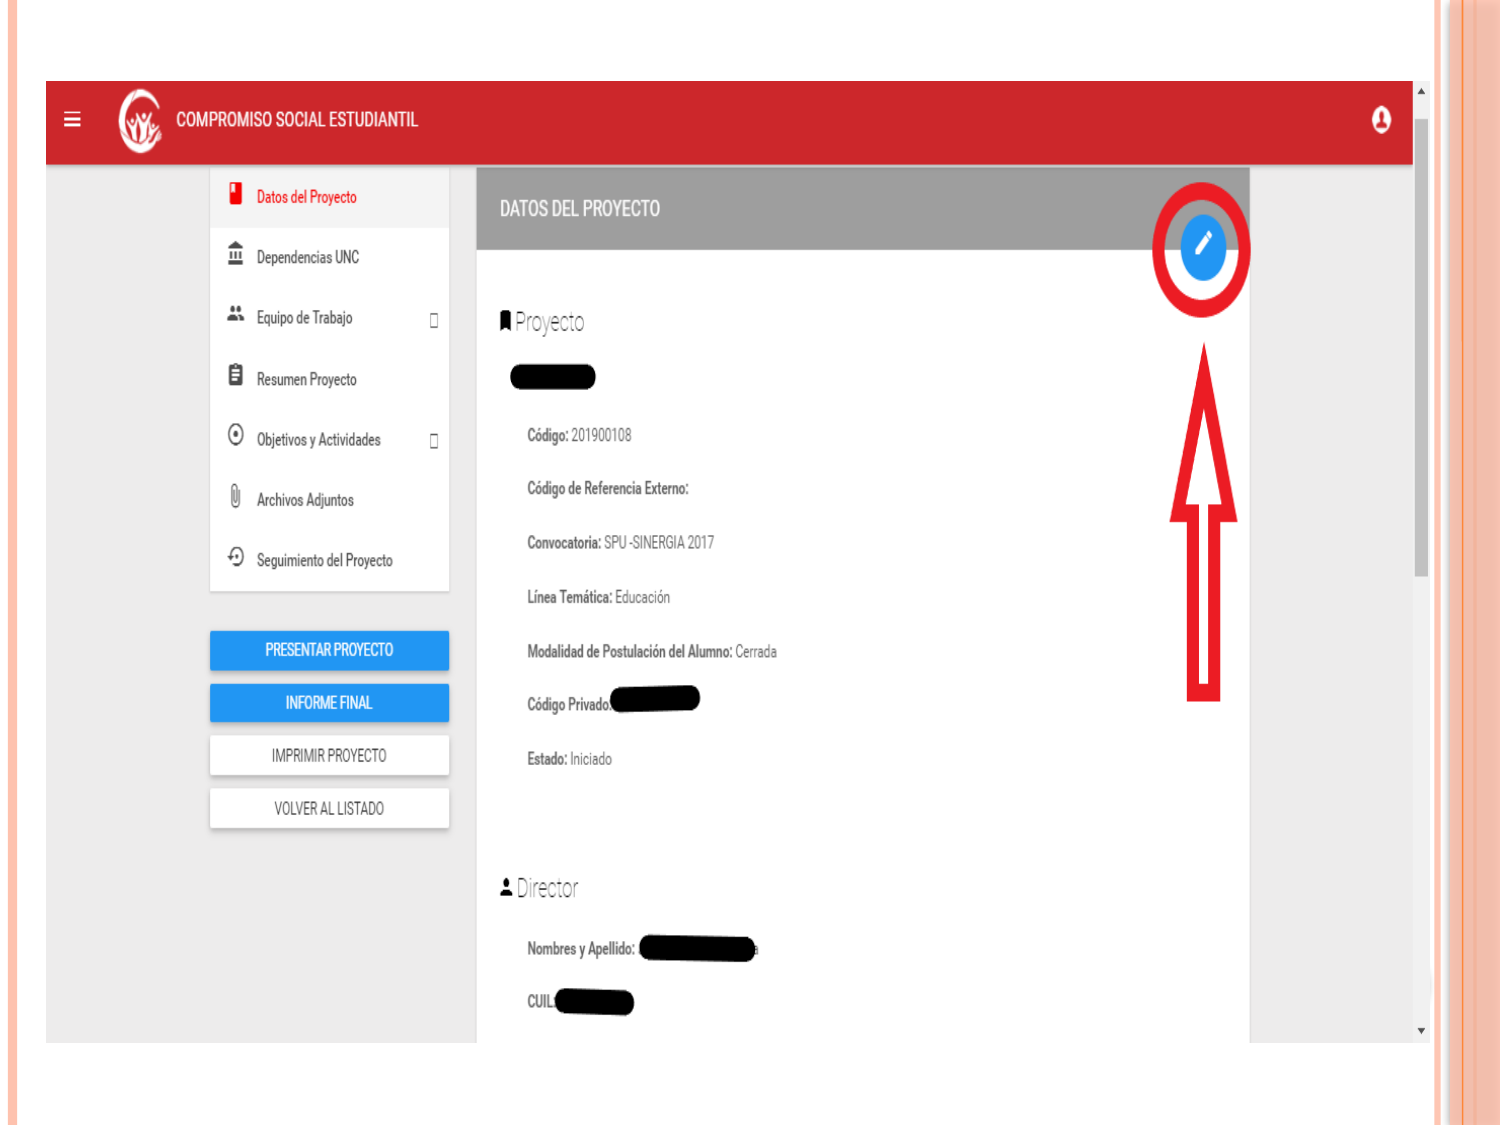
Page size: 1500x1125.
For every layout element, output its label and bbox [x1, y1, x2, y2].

picture [46, 81, 1430, 1044]
